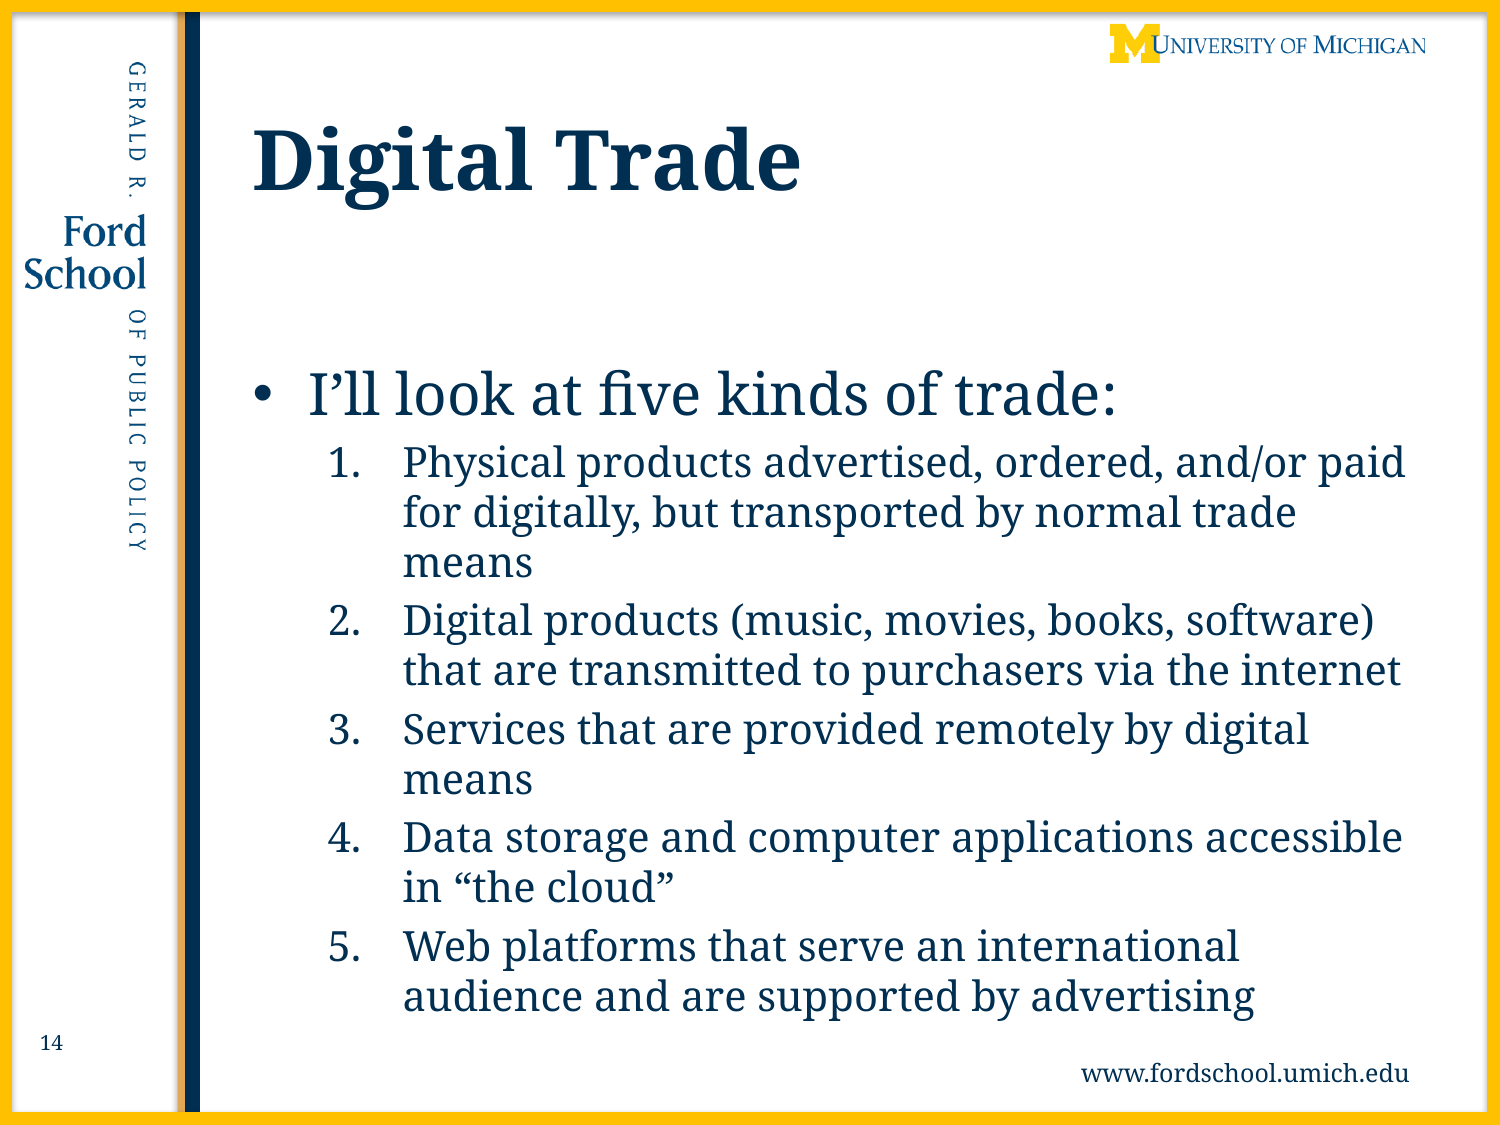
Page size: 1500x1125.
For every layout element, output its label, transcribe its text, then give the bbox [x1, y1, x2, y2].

text_box [0, 0, 1500, 1125]
text_box I’ll look at five kinds of trade: Physical products advertised, ordered, and/or paid for digitally, but transported by normal trade means Digital products (music, movies, books, software) that are transmitted to purchasers via the internet Services that are provided remotely by digital means Data storage and computer applications accessible in “the cloud” Web platforms that serve an international audience and are supported by advertising [237, 350, 1425, 1062]
